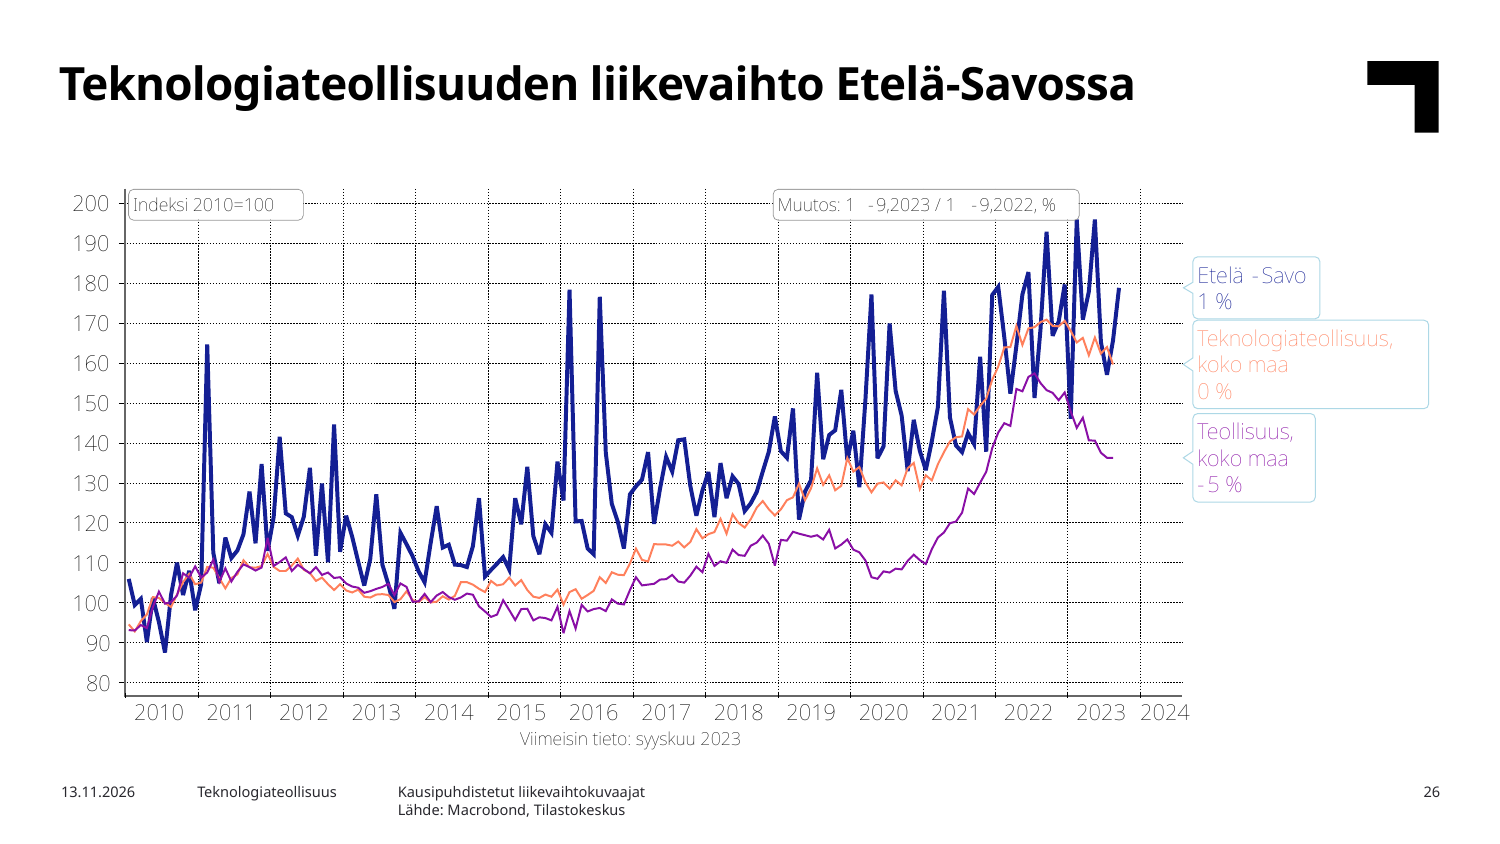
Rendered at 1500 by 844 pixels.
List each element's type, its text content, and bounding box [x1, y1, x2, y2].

list Kausipuhdistetut liikevaihtokuvaajat Lähde: Macrobond, Tilastokeskus [382, 775, 871, 803]
slide_number 26 [1313, 775, 1456, 803]
footer Teknologiateollisuus [182, 775, 382, 803]
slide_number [46, 775, 182, 803]
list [63, 180, 1438, 763]
list Teknologiateollisuuden liikevaihto Etelä-Savossa [41, 46, 1353, 153]
